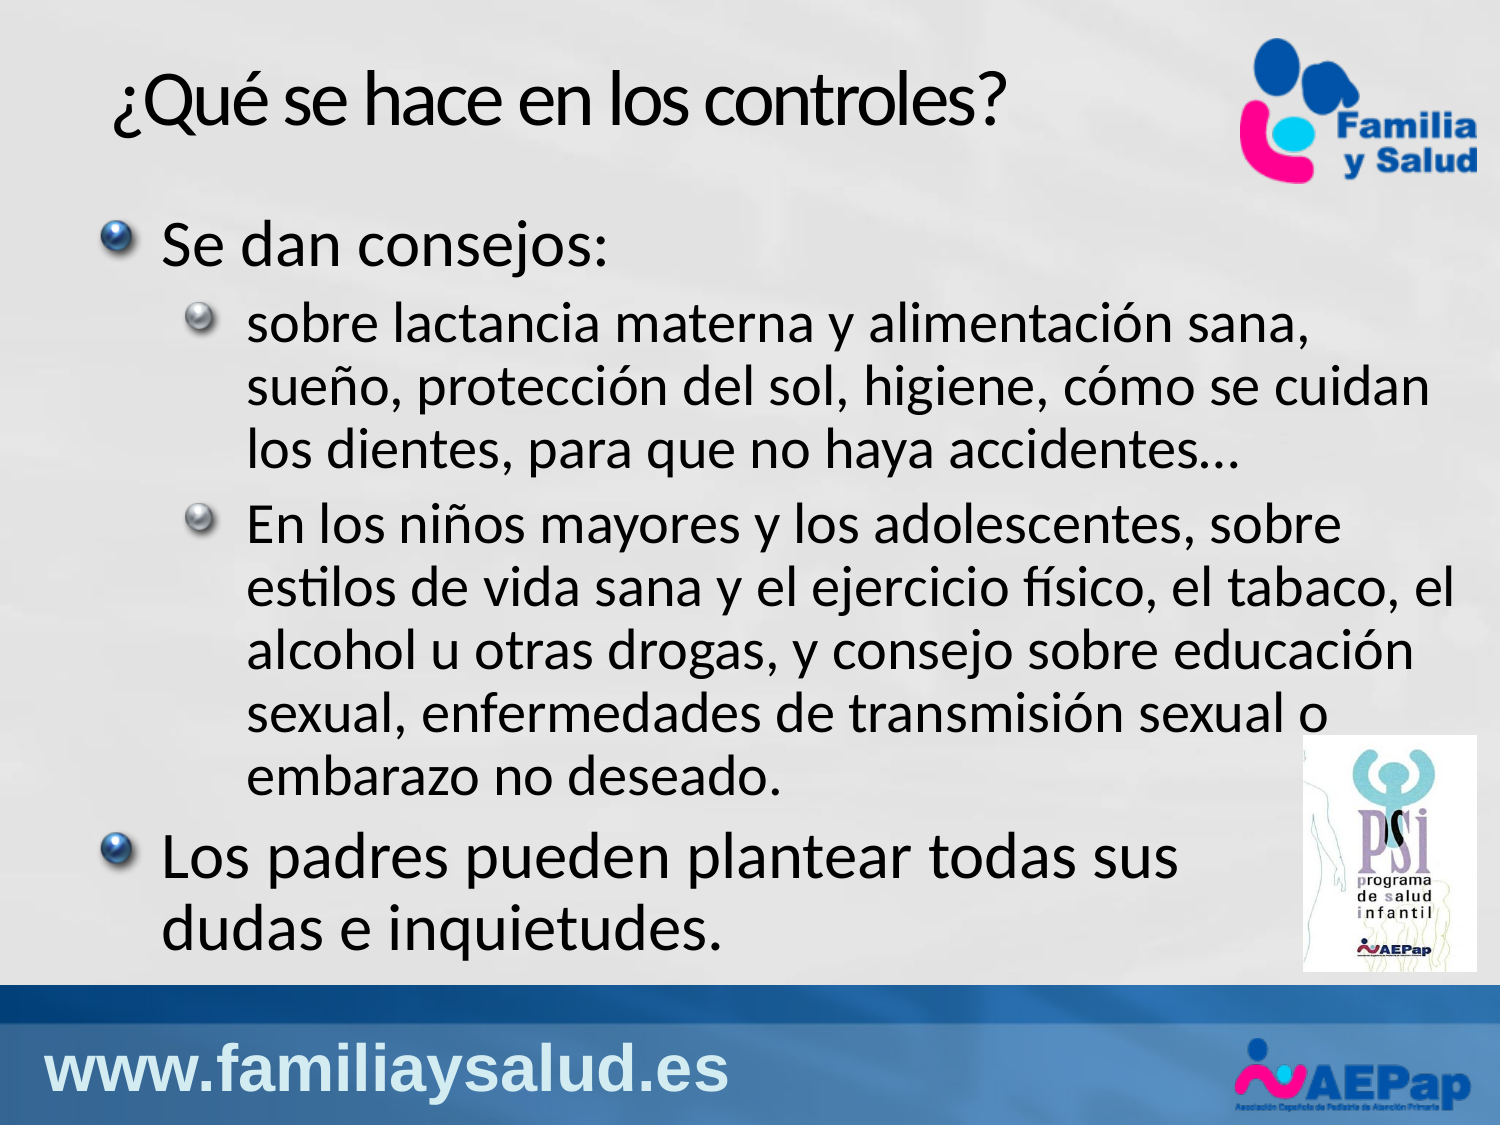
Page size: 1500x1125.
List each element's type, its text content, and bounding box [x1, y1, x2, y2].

list Se dan consejos: sobre lactancia materna y alimentación sana, sueño, protección del sol, higiene, cómo se cuidan los dientes, para que no haya accidentes… En los niños mayores y los adolescentes, sobre estilos de vida sana y el ejercicio físico, el tabaco, el alcohol u otras drogas, y consejo sobre educación sexual, enfermedades de transmisión sexual o embarazo no deseado. Los padres pueden plantear todas sus dudas e inquietudes. [96, 208, 1472, 981]
text_box www.familiaysalud.es [29, 1017, 757, 1113]
title ¿Qué se hace en los controles? [109, 56, 1234, 144]
picture [0, 0, 1500, 1125]
